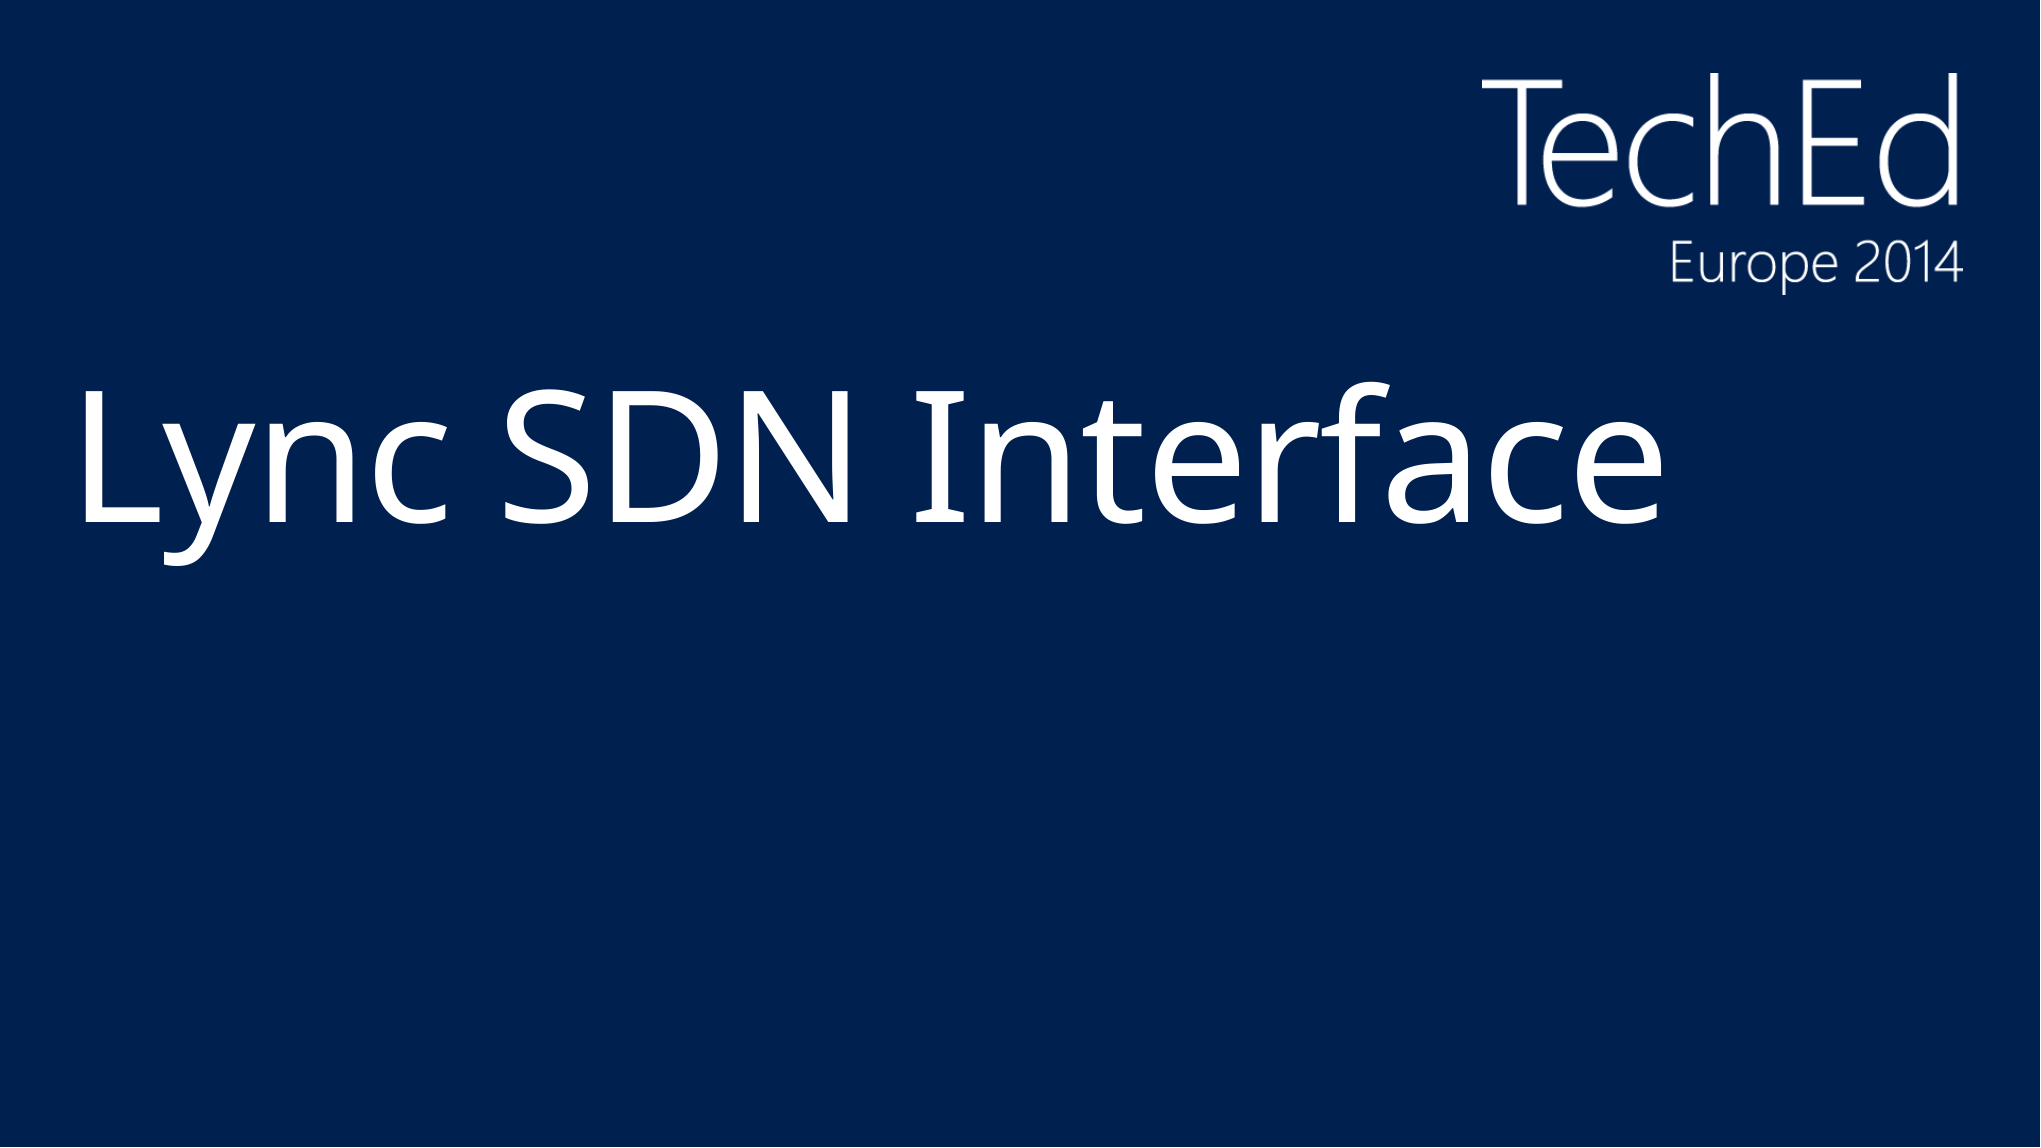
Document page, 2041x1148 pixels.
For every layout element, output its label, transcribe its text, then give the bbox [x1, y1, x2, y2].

title Lync SDN Interface [45, 348, 1996, 650]
picture [1482, 73, 1963, 295]
